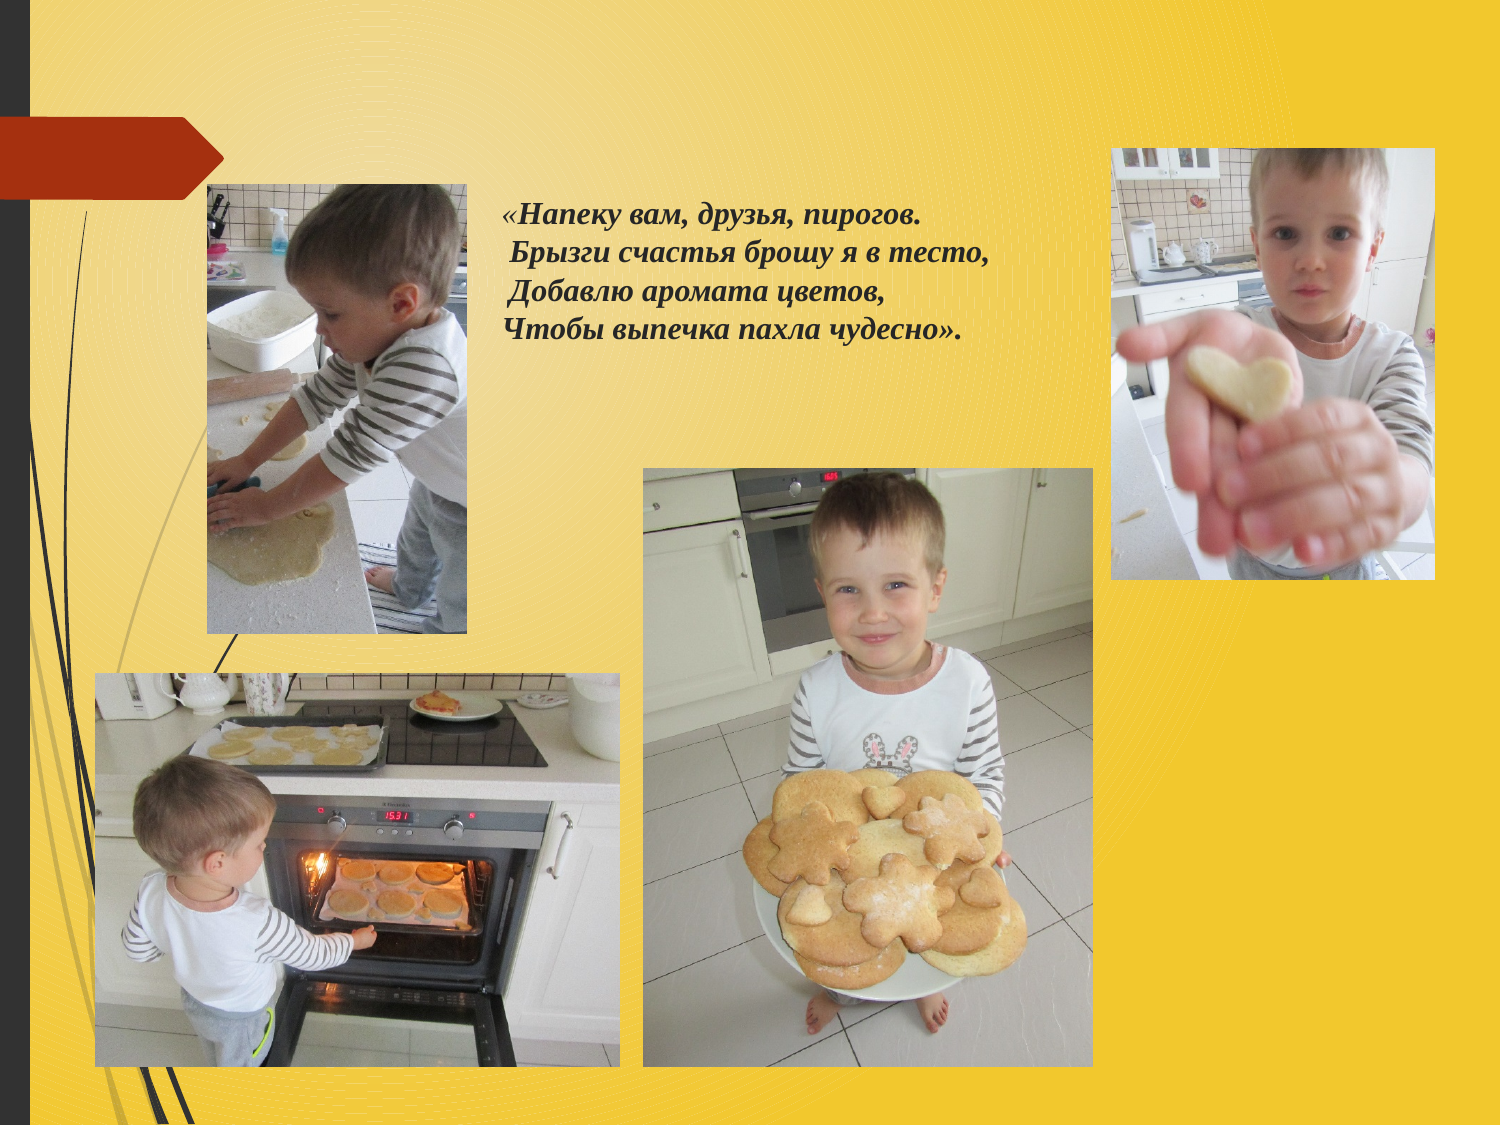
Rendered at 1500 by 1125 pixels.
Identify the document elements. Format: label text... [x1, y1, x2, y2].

picture [95, 673, 621, 1067]
title «Напеку вам, друзья, пирогов. Брызги счастья брошу я в тесто, Добавлю аромата цветов, Чтобы выпечка пахла чудесно». [486, 184, 1111, 435]
picture [206, 184, 467, 635]
picture [643, 467, 1093, 1067]
picture [1111, 148, 1435, 580]
